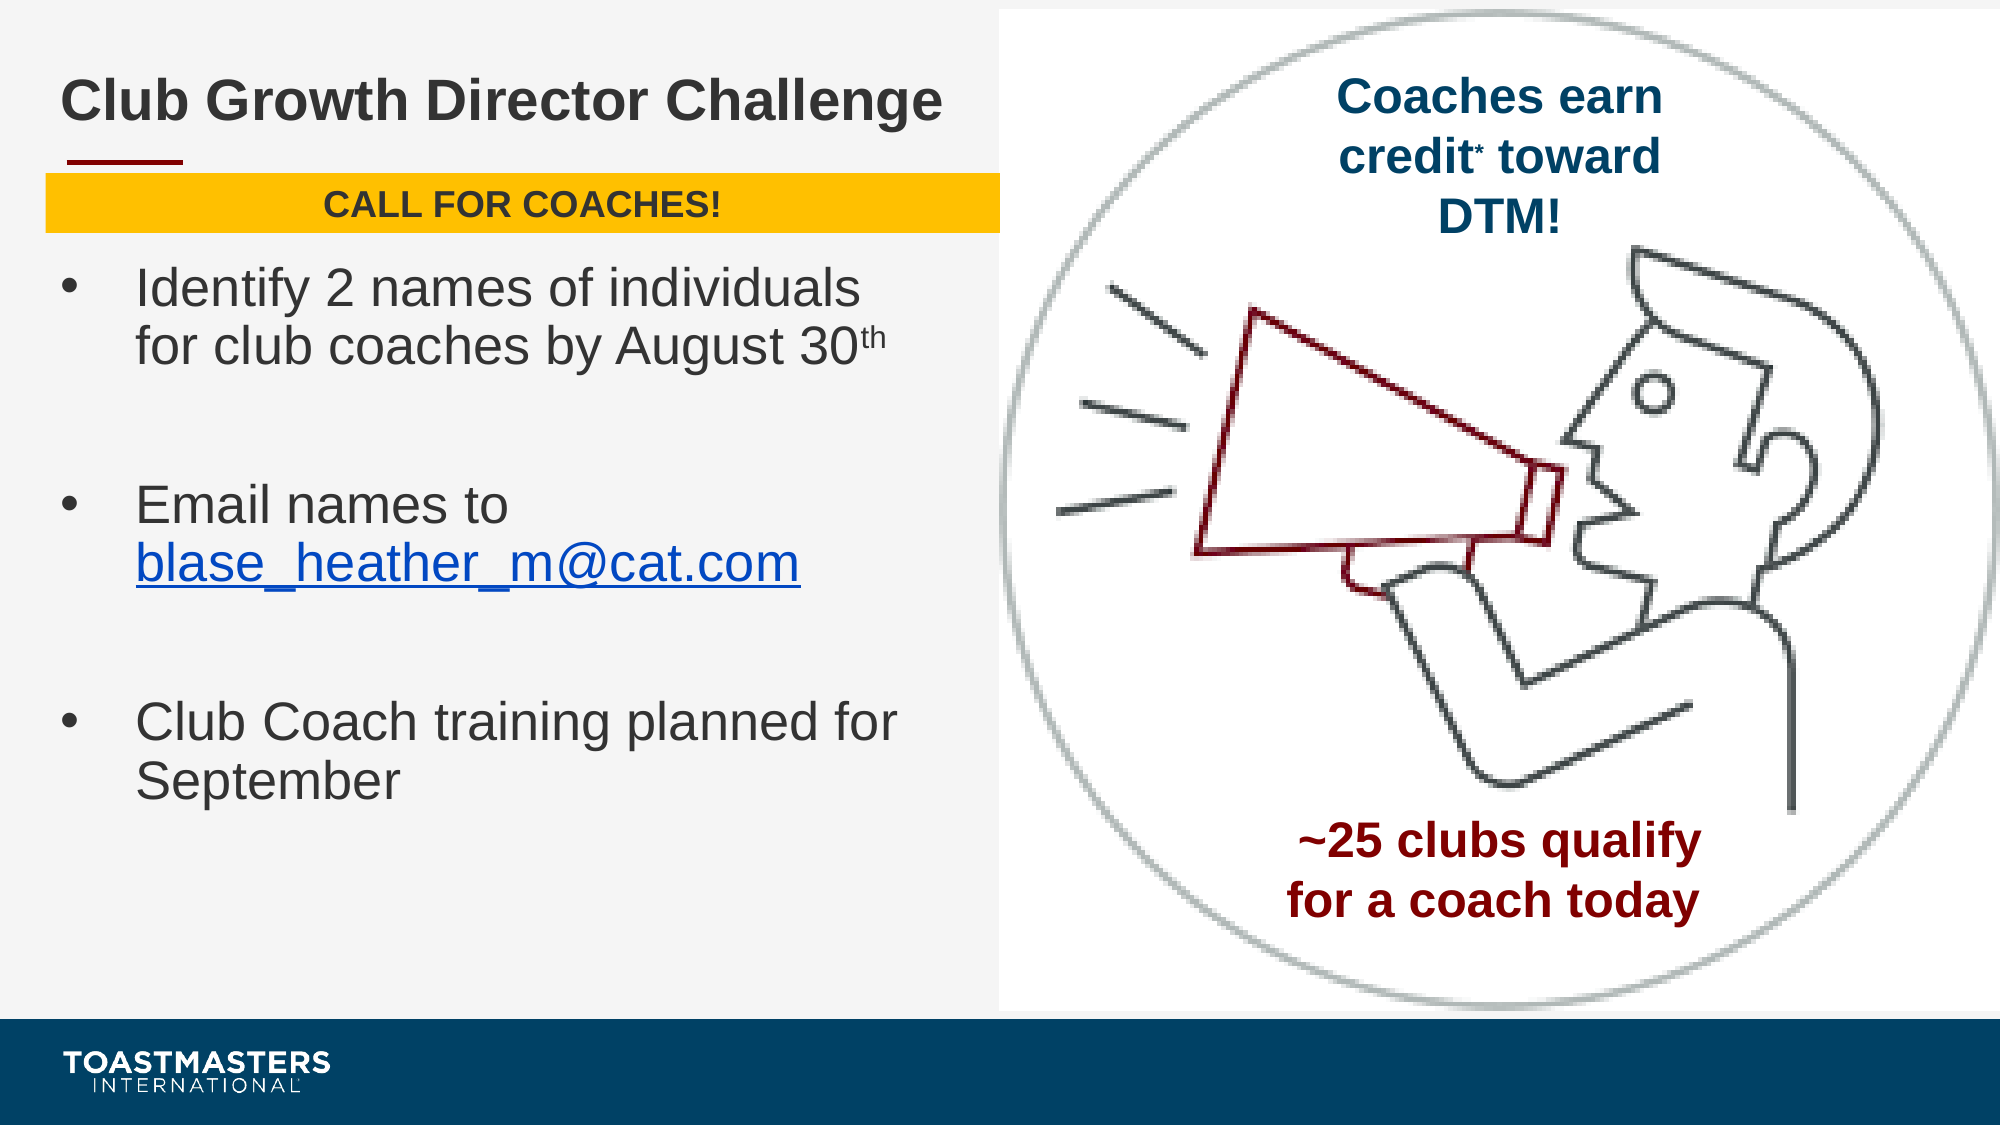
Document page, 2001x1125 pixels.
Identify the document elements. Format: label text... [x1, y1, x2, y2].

list Identify 2 names of individuals for club coaches by August 30th Email names to blase_heather_m@cat.com Club Coach training planned for September [45, 251, 948, 963]
picture [999, 9, 2000, 1011]
picture [51, 1036, 343, 1103]
text_box CALL FOR COACHES! [45, 173, 999, 233]
title Club Growth Director Challenge [45, 48, 999, 155]
